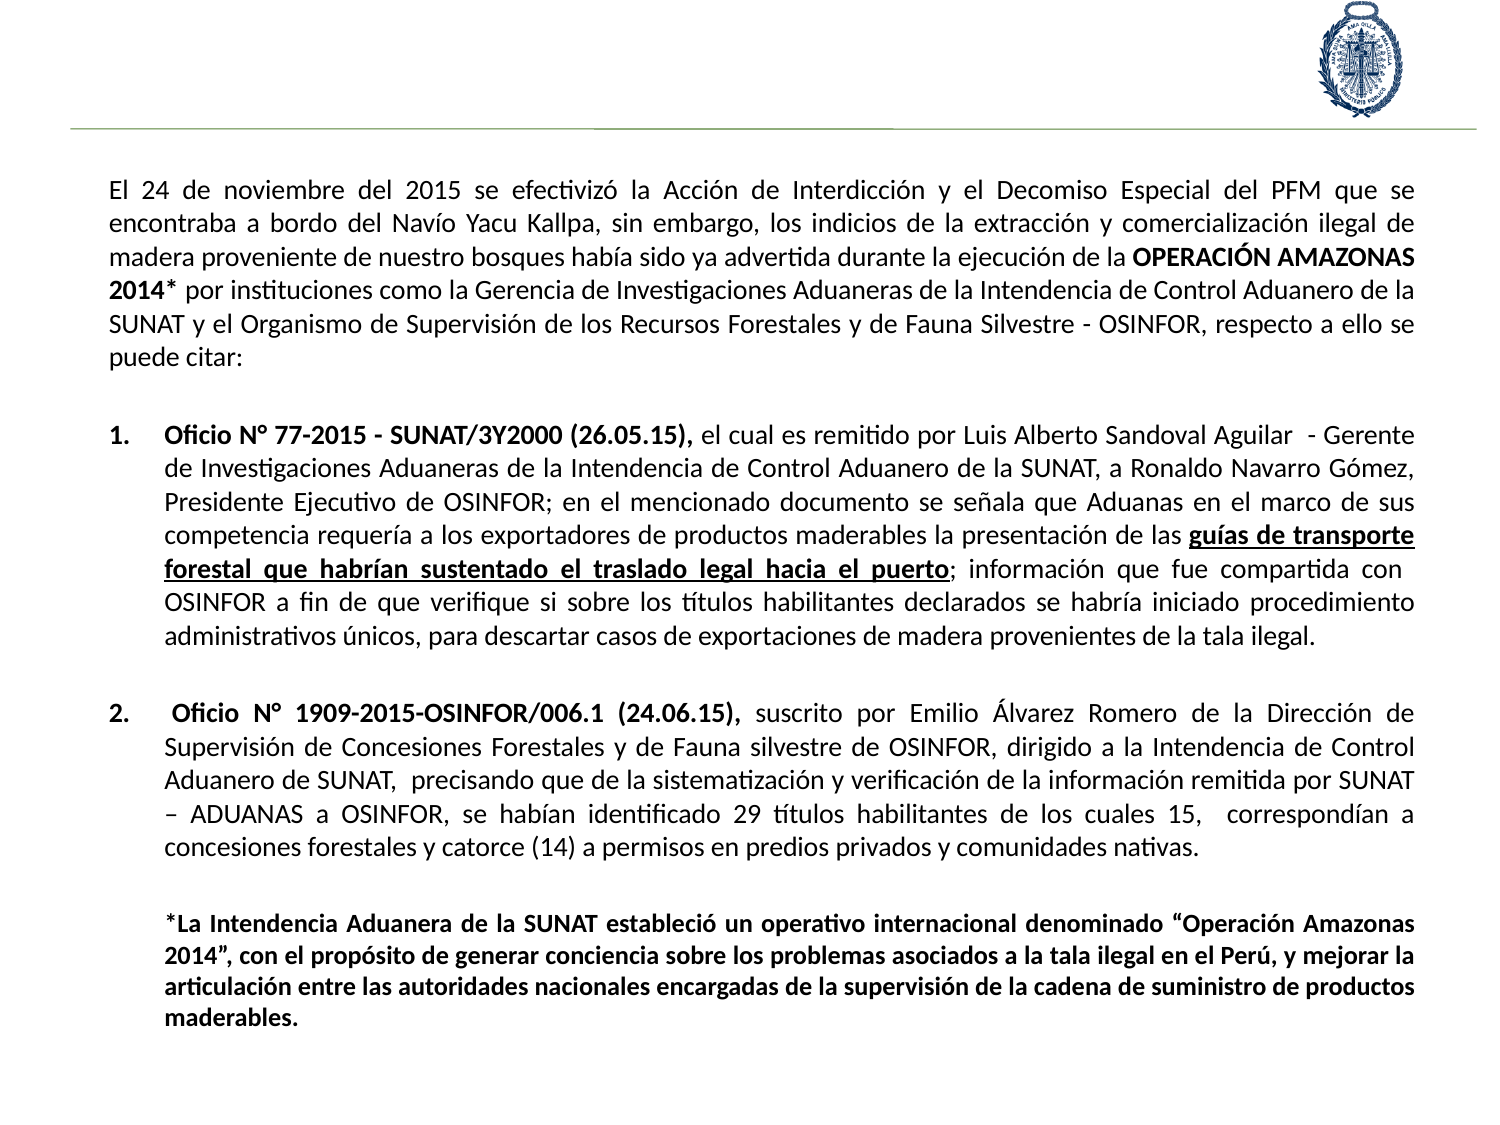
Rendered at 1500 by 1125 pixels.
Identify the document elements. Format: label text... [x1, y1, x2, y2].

subtitle El 24 de noviembre del 2015 se efectivizó la Acción de Interdicción y el Decomiso Especial del PFM que se encontraba a bordo del Navío Yacu Kallpa, sin embargo, los indicios de la extracción y comercialización ilegal de madera proveniente de nuestro bosques había sido ya advertida durante la ejecución de la OPERACIÓN AMAZONAS 2014* por instituciones como la Gerencia de Investigaciones Aduaneras de la Intendencia de Control Aduanero de la SUNAT y el Organismo de Supervisión de los Recursos Forestales y de Fauna Silvestre - OSINFOR, respecto a ello se puede citar: Oficio N° 77-2015 - SUNAT/3Y2000 (26.05.15), el cual es remitido por Luis Alberto Sandoval Aguilar - Gerente de Investigaciones Aduaneras de la Intendencia de Control Aduanero de la SUNAT, a Ronaldo Navarro Gómez, Presidente Ejecutivo de OSINFOR; en el mencionado documento se señala que Aduanas en el marco de sus competencia requería a los exportadores de productos maderables la presentación de las guías de transporte forestal que habrían sustentado el traslado legal hacia el puerto; información que fue compartida con OSINFOR a fin de que verifique si sobre los títulos habilitantes declarados se habría iniciado procedimiento administrativos únicos, para descartar casos de exportaciones de madera provenientes de la tala ilegal. 2. Oficio N° 1909-2015-OSINFOR/006.1 (24.06.15), suscrito por Emilio Álvarez Romero de la Dirección de Supervisión de Concesiones Forestales y de Fauna silvestre de OSINFOR, dirigido a la Intendencia de Control Aduanero de SUNAT, precisando que de la sistematización y verificación de la información remitida por SUNAT – ADUANAS a OSINFOR, se habían identificado 29 títulos habilitantes de los cuales 15, correspondían a concesiones forestales y catorce (14) a permisos en predios privados y comunidades nativas. *La Intendencia Aduanera de la SUNAT estableció un operativo internacional denominado “Operación Amazonas 2014”, con el propósito de generar conciencia sobre los problemas asociados a la tala ilegal en el Perú, y mejorar la articulación entre las autoridades nacionales encargadas de la supervisión de la cadena de suministro de productos maderables. [93, 164, 1430, 1055]
picture [1300, 0, 1421, 120]
